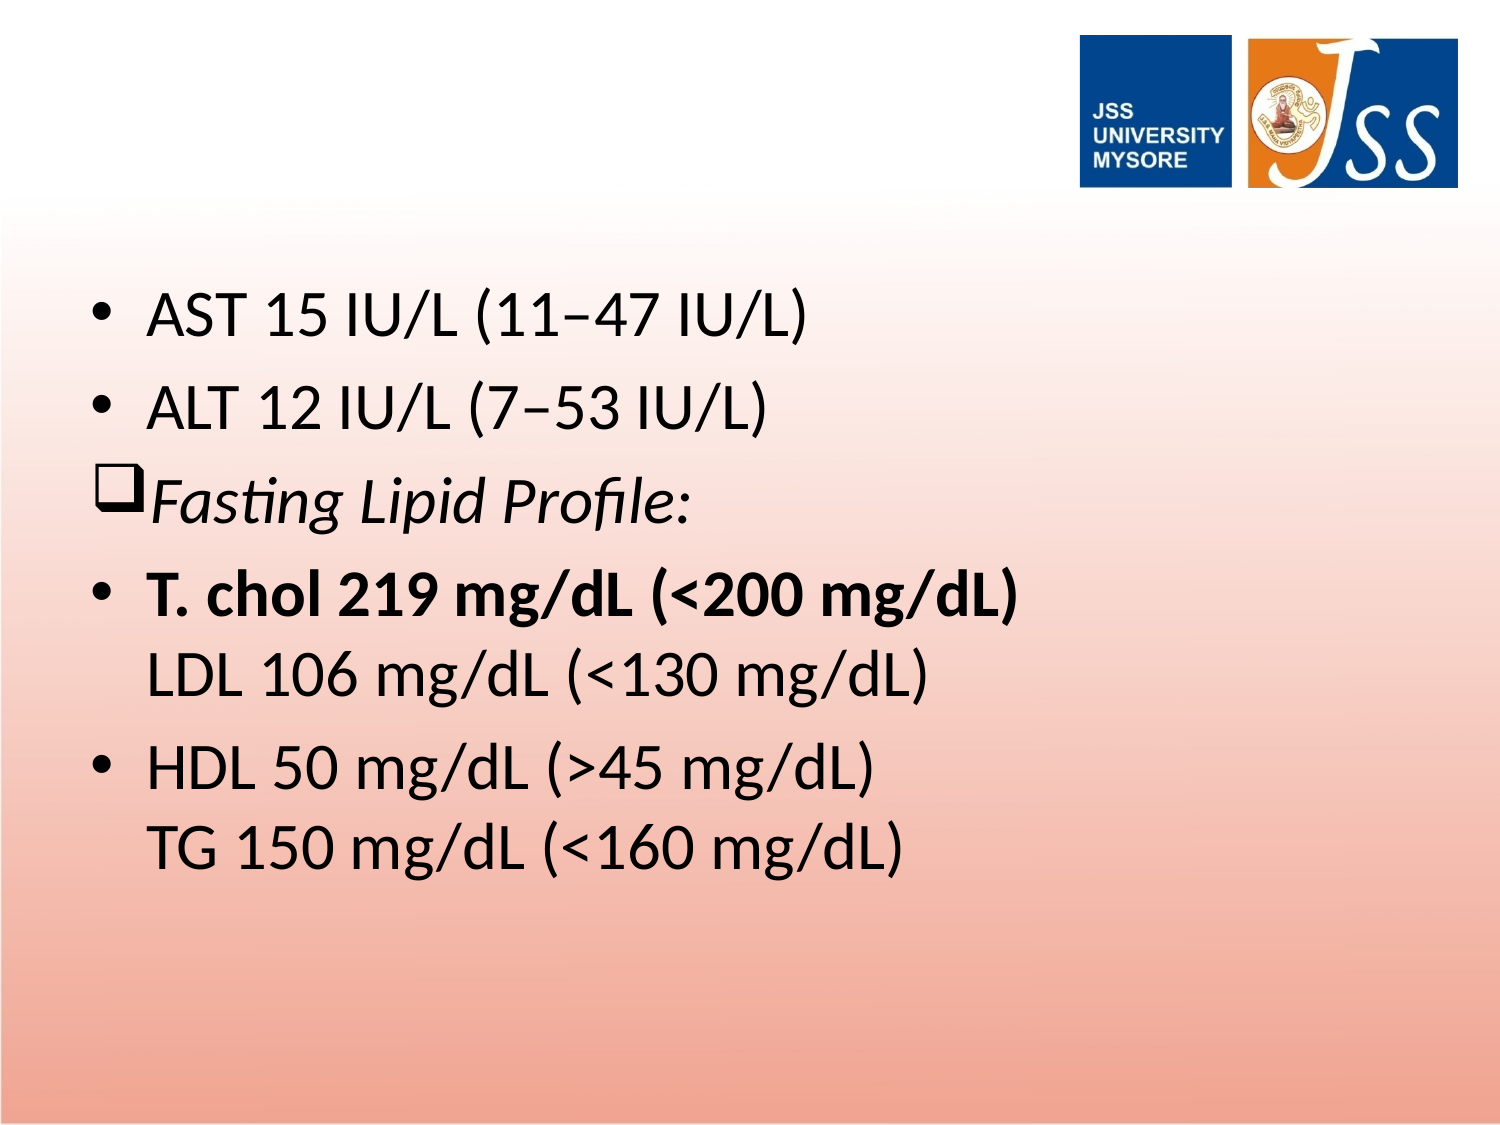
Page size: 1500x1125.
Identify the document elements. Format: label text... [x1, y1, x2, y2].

picture [0, 0, 1500, 1125]
list AST 15 IU/L (11–47 IU/L) ALT 12 IU/L (7–53 IU/L) Fasting Lipid Profile: T. chol 219 mg/dL (<200 mg/dL) LDL 106 mg/dL (<130 mg/dL) HDL 50 mg/dL (>45 mg/dL) TG 150 mg/dL (<160 mg/dL) [74, 262, 1426, 1006]
